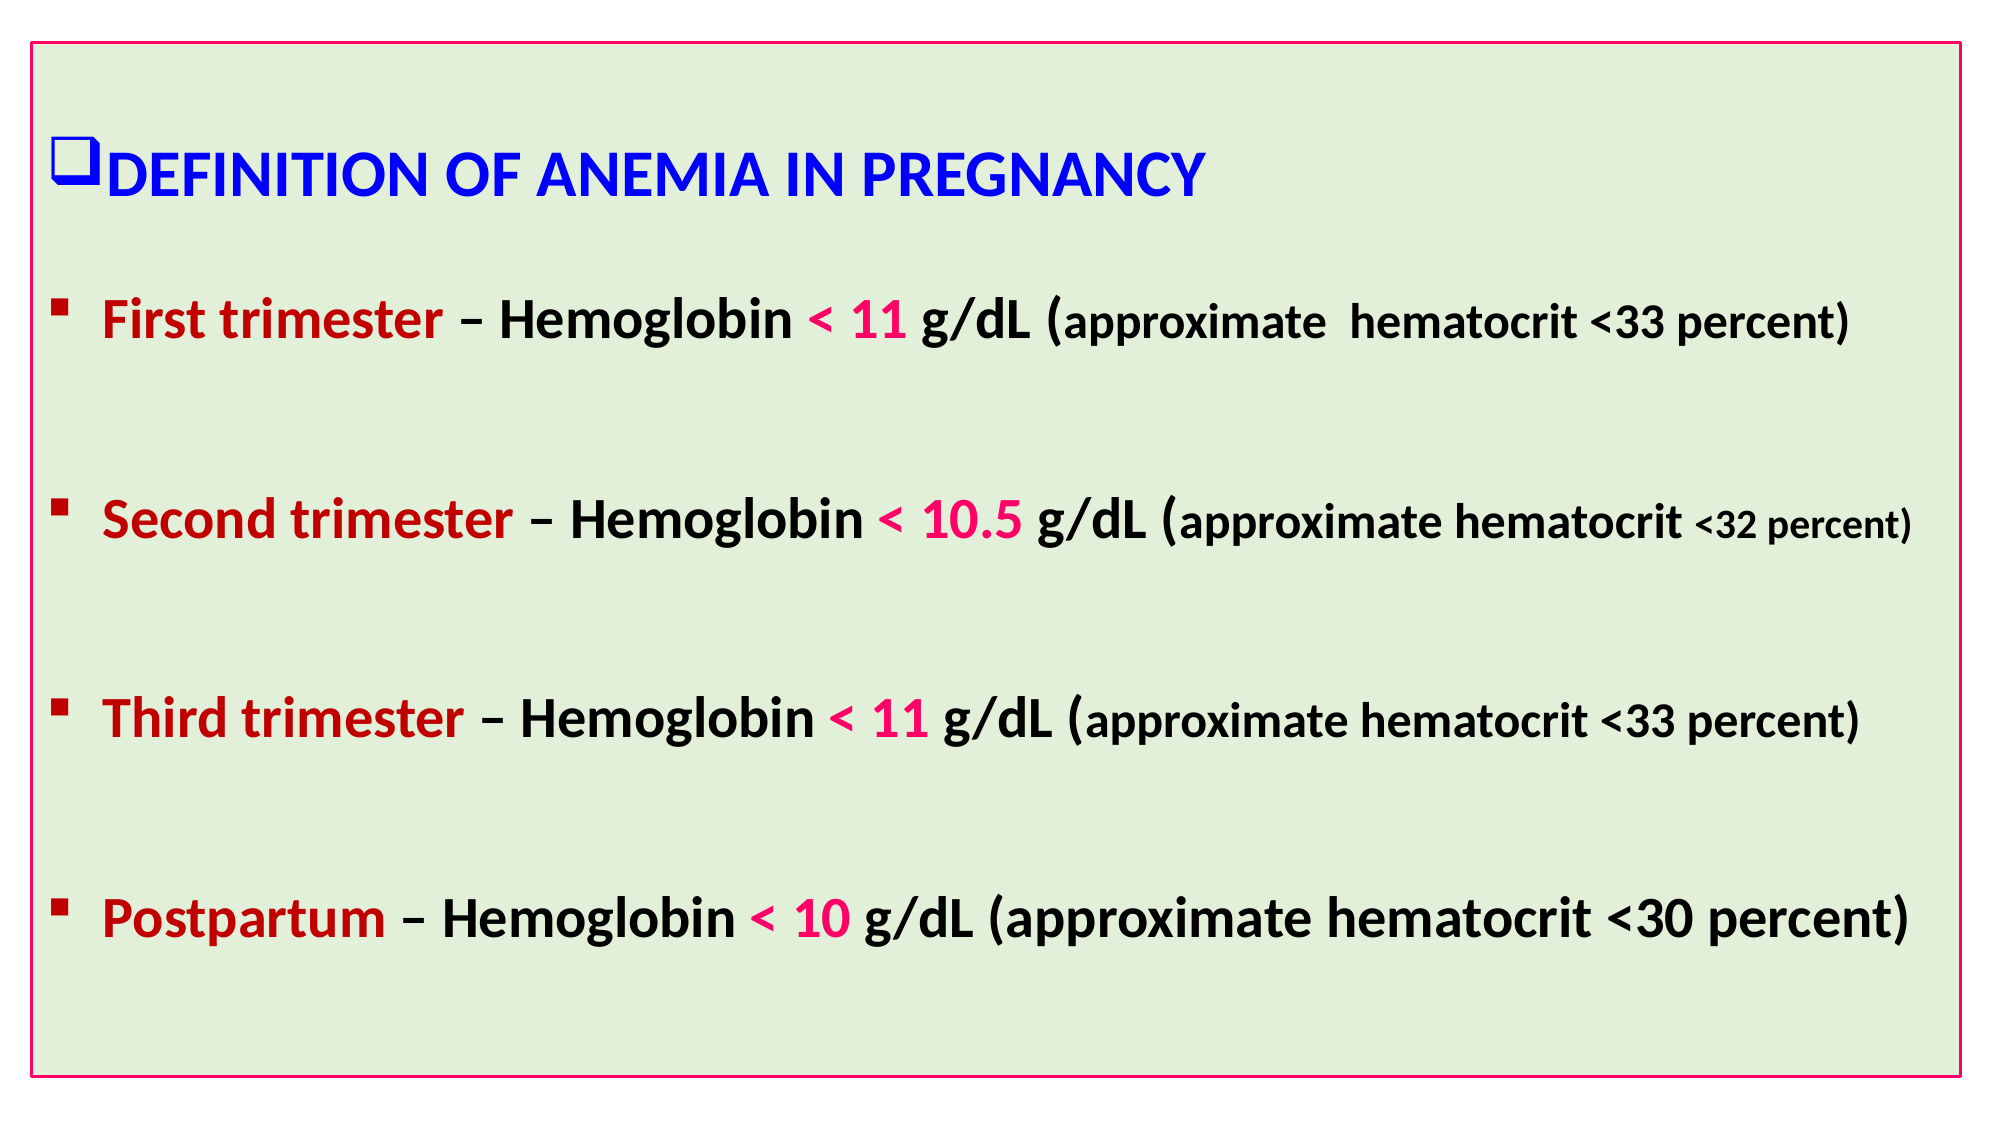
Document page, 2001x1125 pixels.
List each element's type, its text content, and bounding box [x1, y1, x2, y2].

text_box DEFINITION OF ANEMIA IN PREGNANCY First trimester – Hemoglobin < 11 g/dL (approximate hematocrit <33 percent) Second trimester – Hemoglobin < 10.5 g/dL (approximate hematocrit <32 percent) Third trimester – Hemoglobin < 11 g/dL (approximate hematocrit <33 percent) Postpartum – Hemoglobin < 10 g/dL (approximate hematocrit <30 percent) [31, 42, 1961, 1077]
